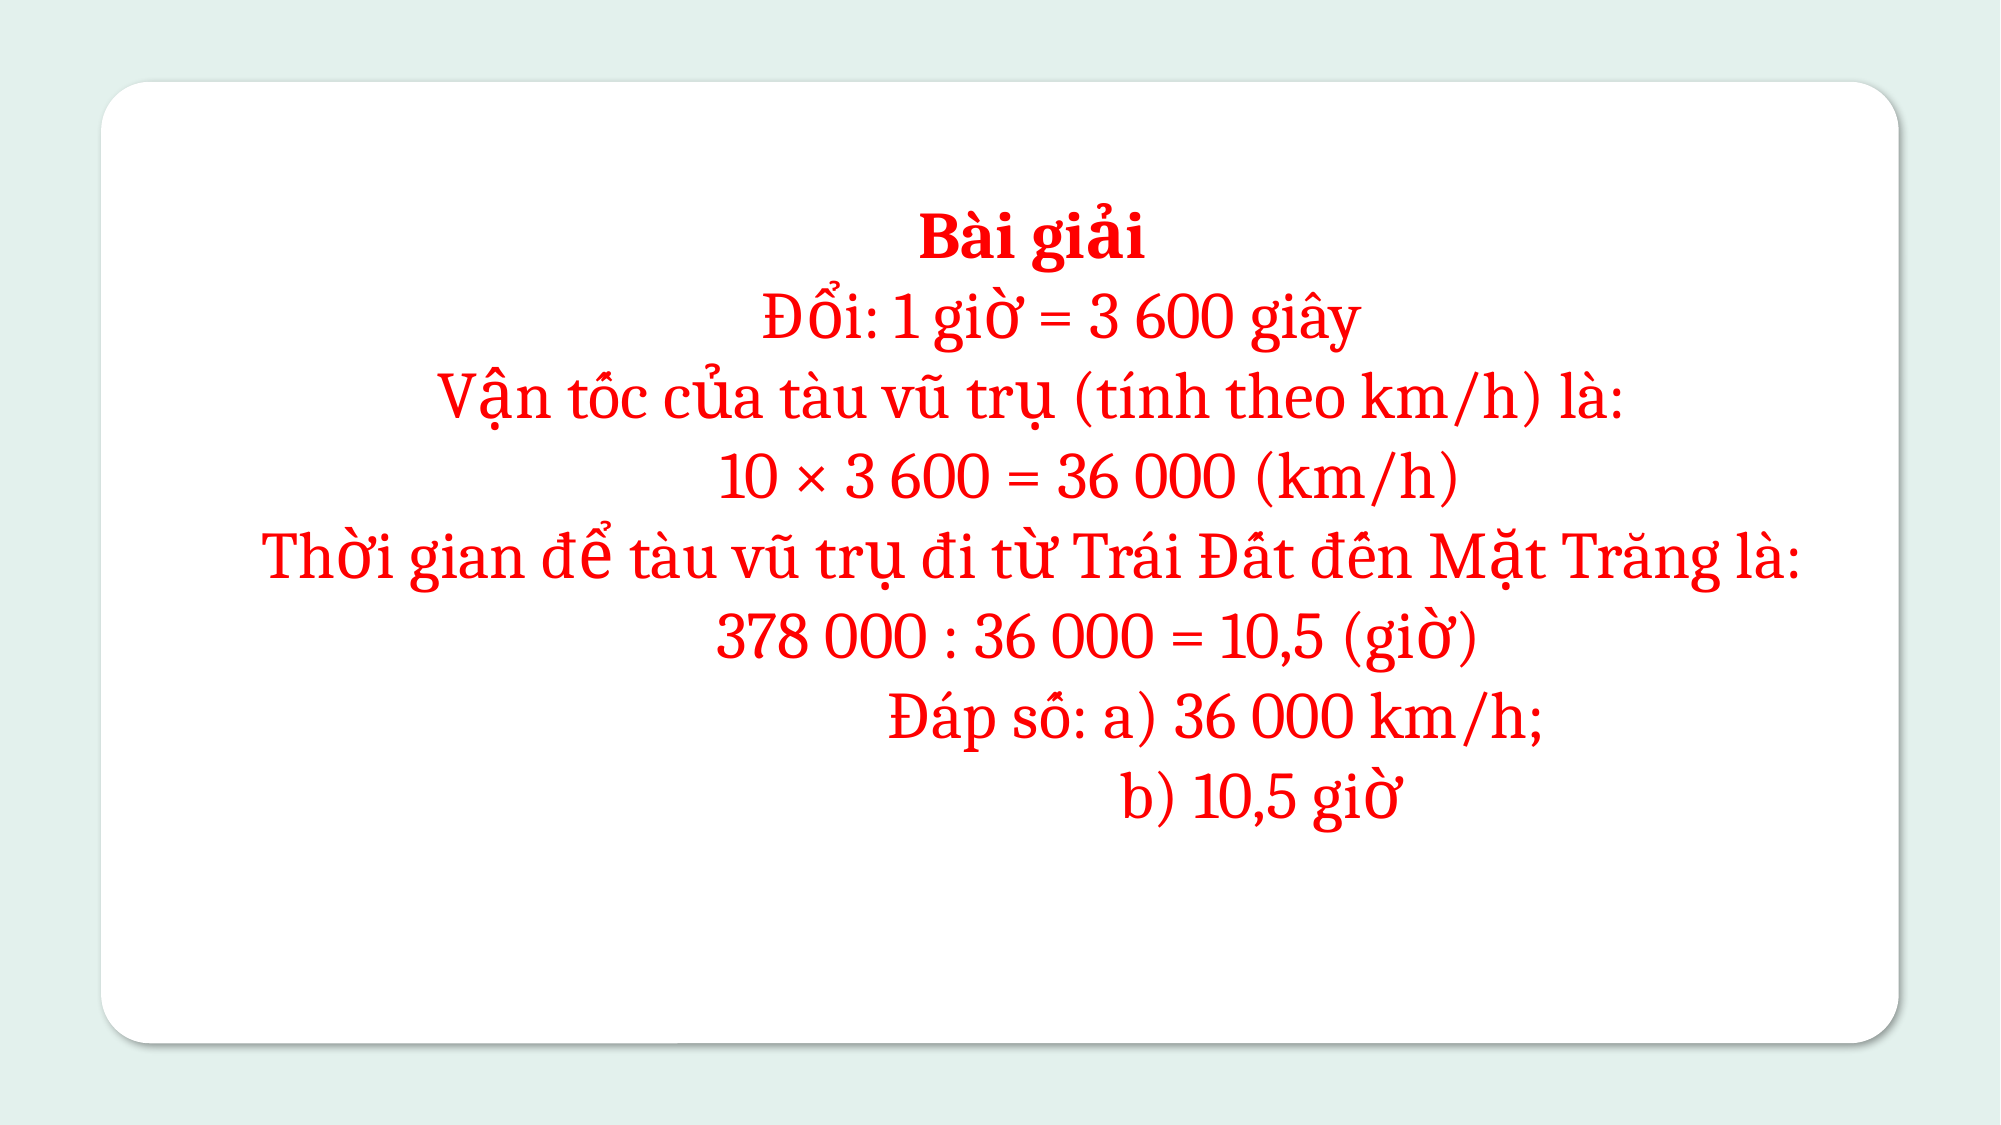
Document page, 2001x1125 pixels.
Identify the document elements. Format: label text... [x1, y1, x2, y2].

text_box Bài giải Đổi: 1 giờ = 3 600 giây Vận tốc của tàu vũ trụ (tính theo km/h) là: 10 × 3 600 = 36 000 (km/h) Thời gian để tàu vũ trụ đi từ Trái Đất đến Mặt Trăng là: 378 000 : 36 000 = 10,5 (giờ) Đáp số: a) 36 000 km/h; b) 10,5 giờ [170, 184, 1895, 840]
picture [0, 0, 2001, 1125]
